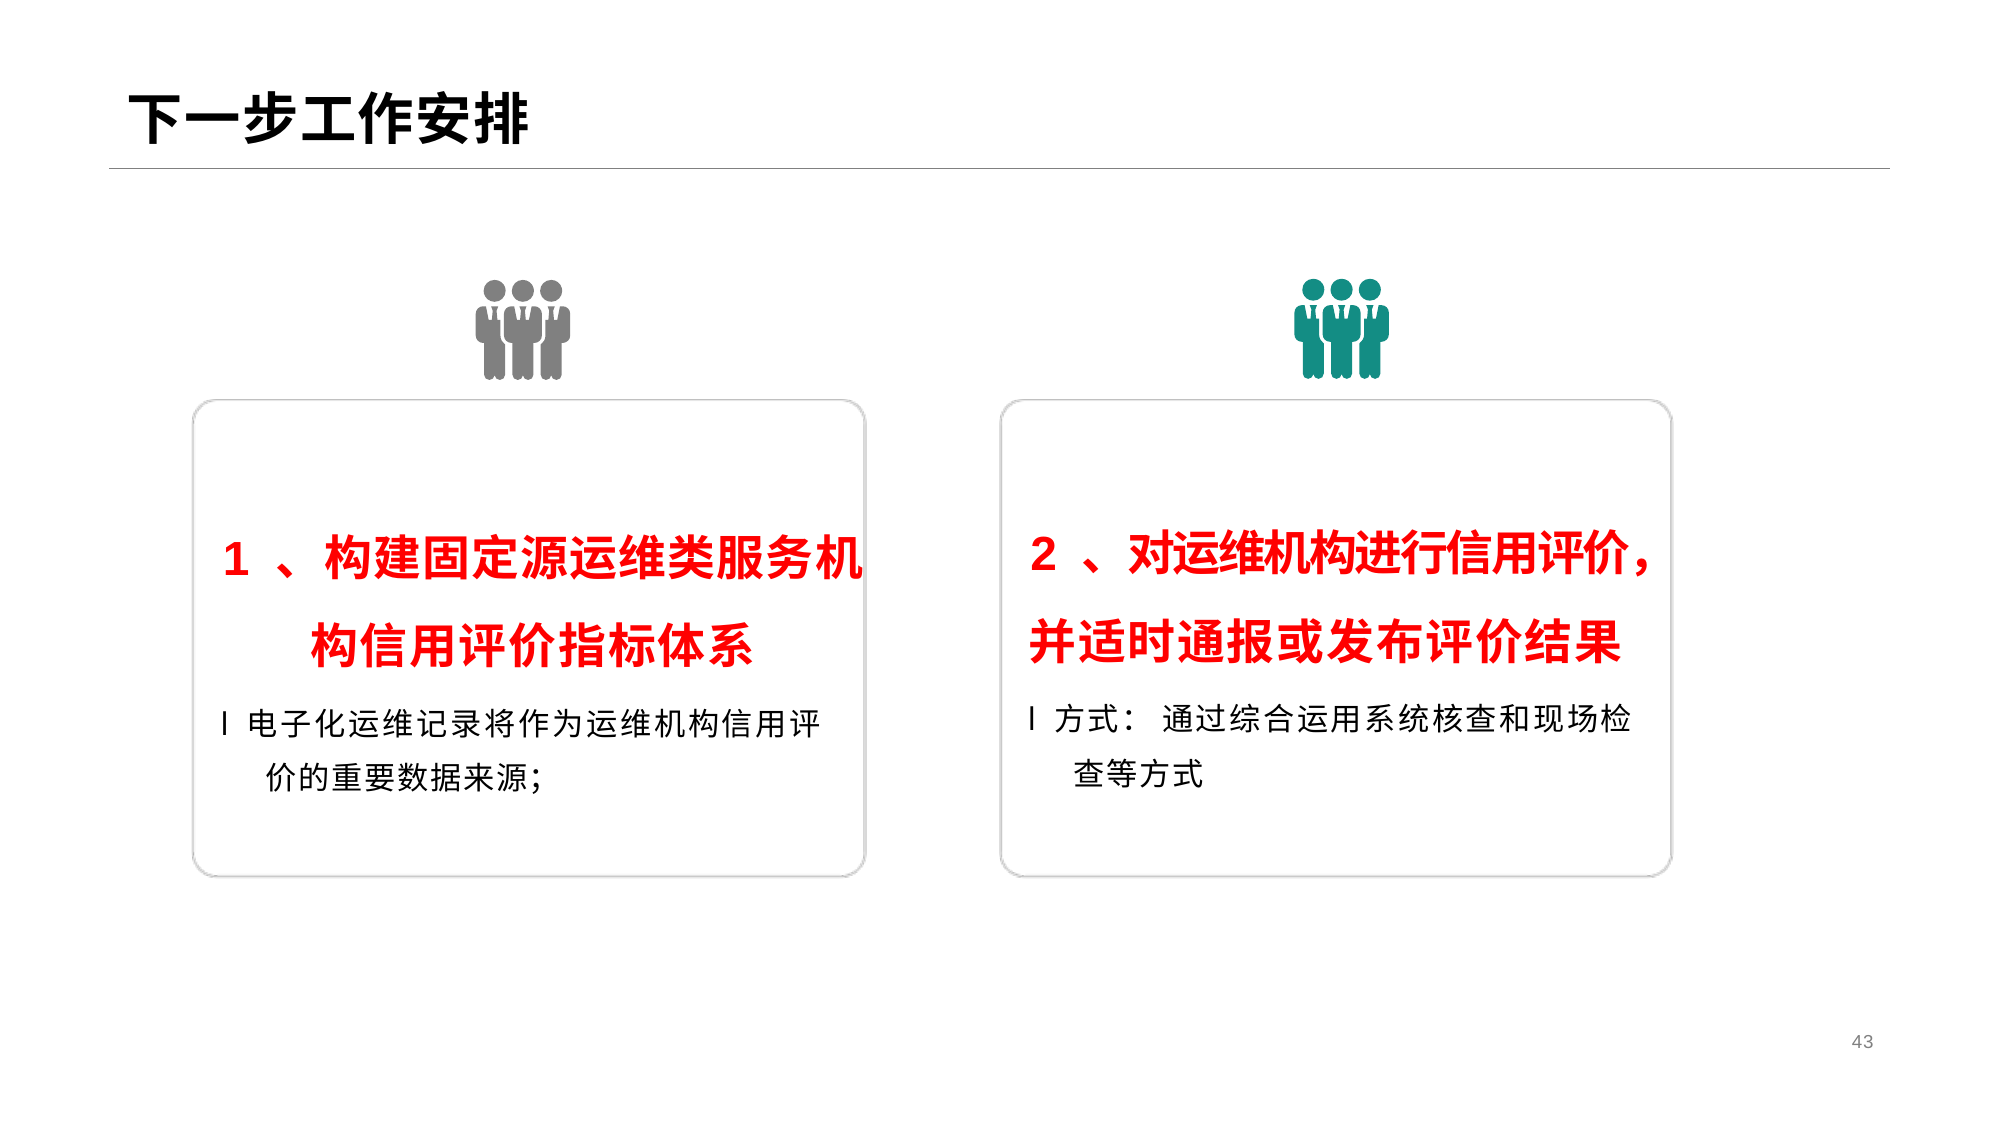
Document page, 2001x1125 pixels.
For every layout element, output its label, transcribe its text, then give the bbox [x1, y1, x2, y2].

text_box [1302, 278, 1325, 301]
text_box [1330, 278, 1353, 301]
text_box [540, 306, 571, 380]
text_box [1322, 305, 1361, 379]
text_box 43 [1849, 1030, 1877, 1055]
text_box [483, 279, 506, 302]
text_box [503, 306, 542, 380]
text_box 下一步工作安排 [124, 87, 536, 155]
text_box [1294, 305, 1324, 379]
text_box [475, 306, 506, 380]
text_box [1359, 305, 1389, 379]
text_box [540, 279, 563, 302]
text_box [191, 399, 867, 879]
text_box [1358, 278, 1381, 301]
text_box [511, 279, 534, 302]
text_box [999, 399, 1674, 879]
